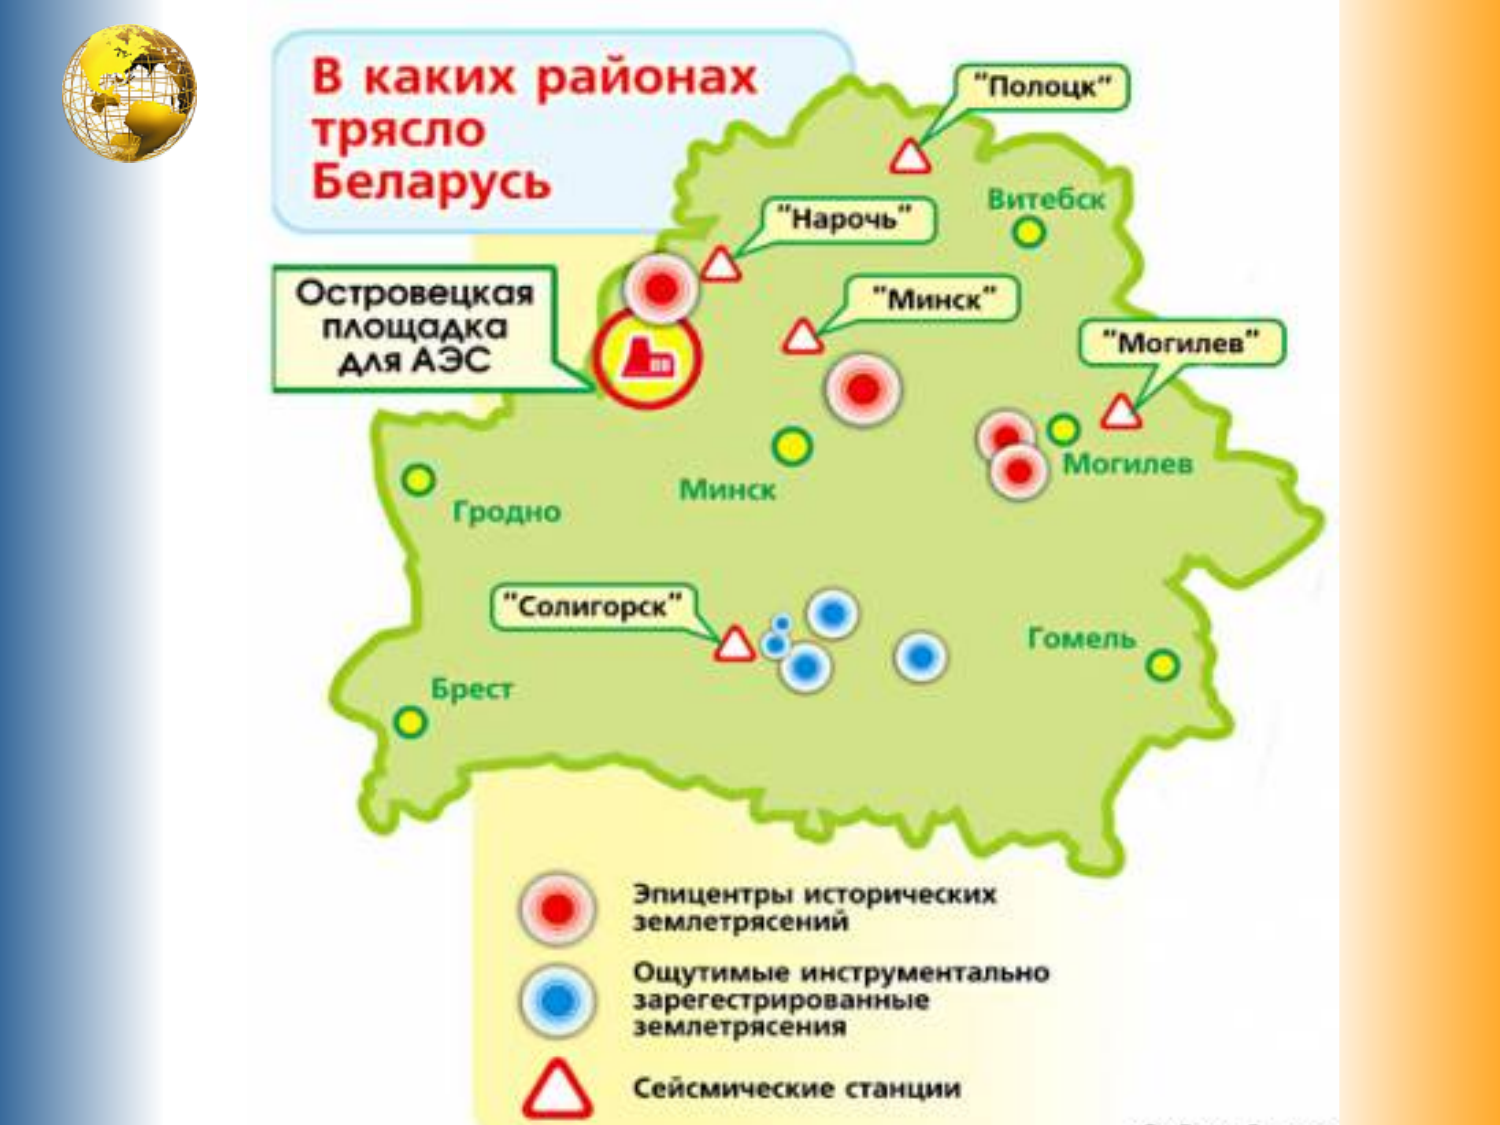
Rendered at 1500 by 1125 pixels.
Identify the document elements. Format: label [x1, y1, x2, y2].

picture [62, 24, 197, 163]
picture [246, 0, 1340, 1125]
